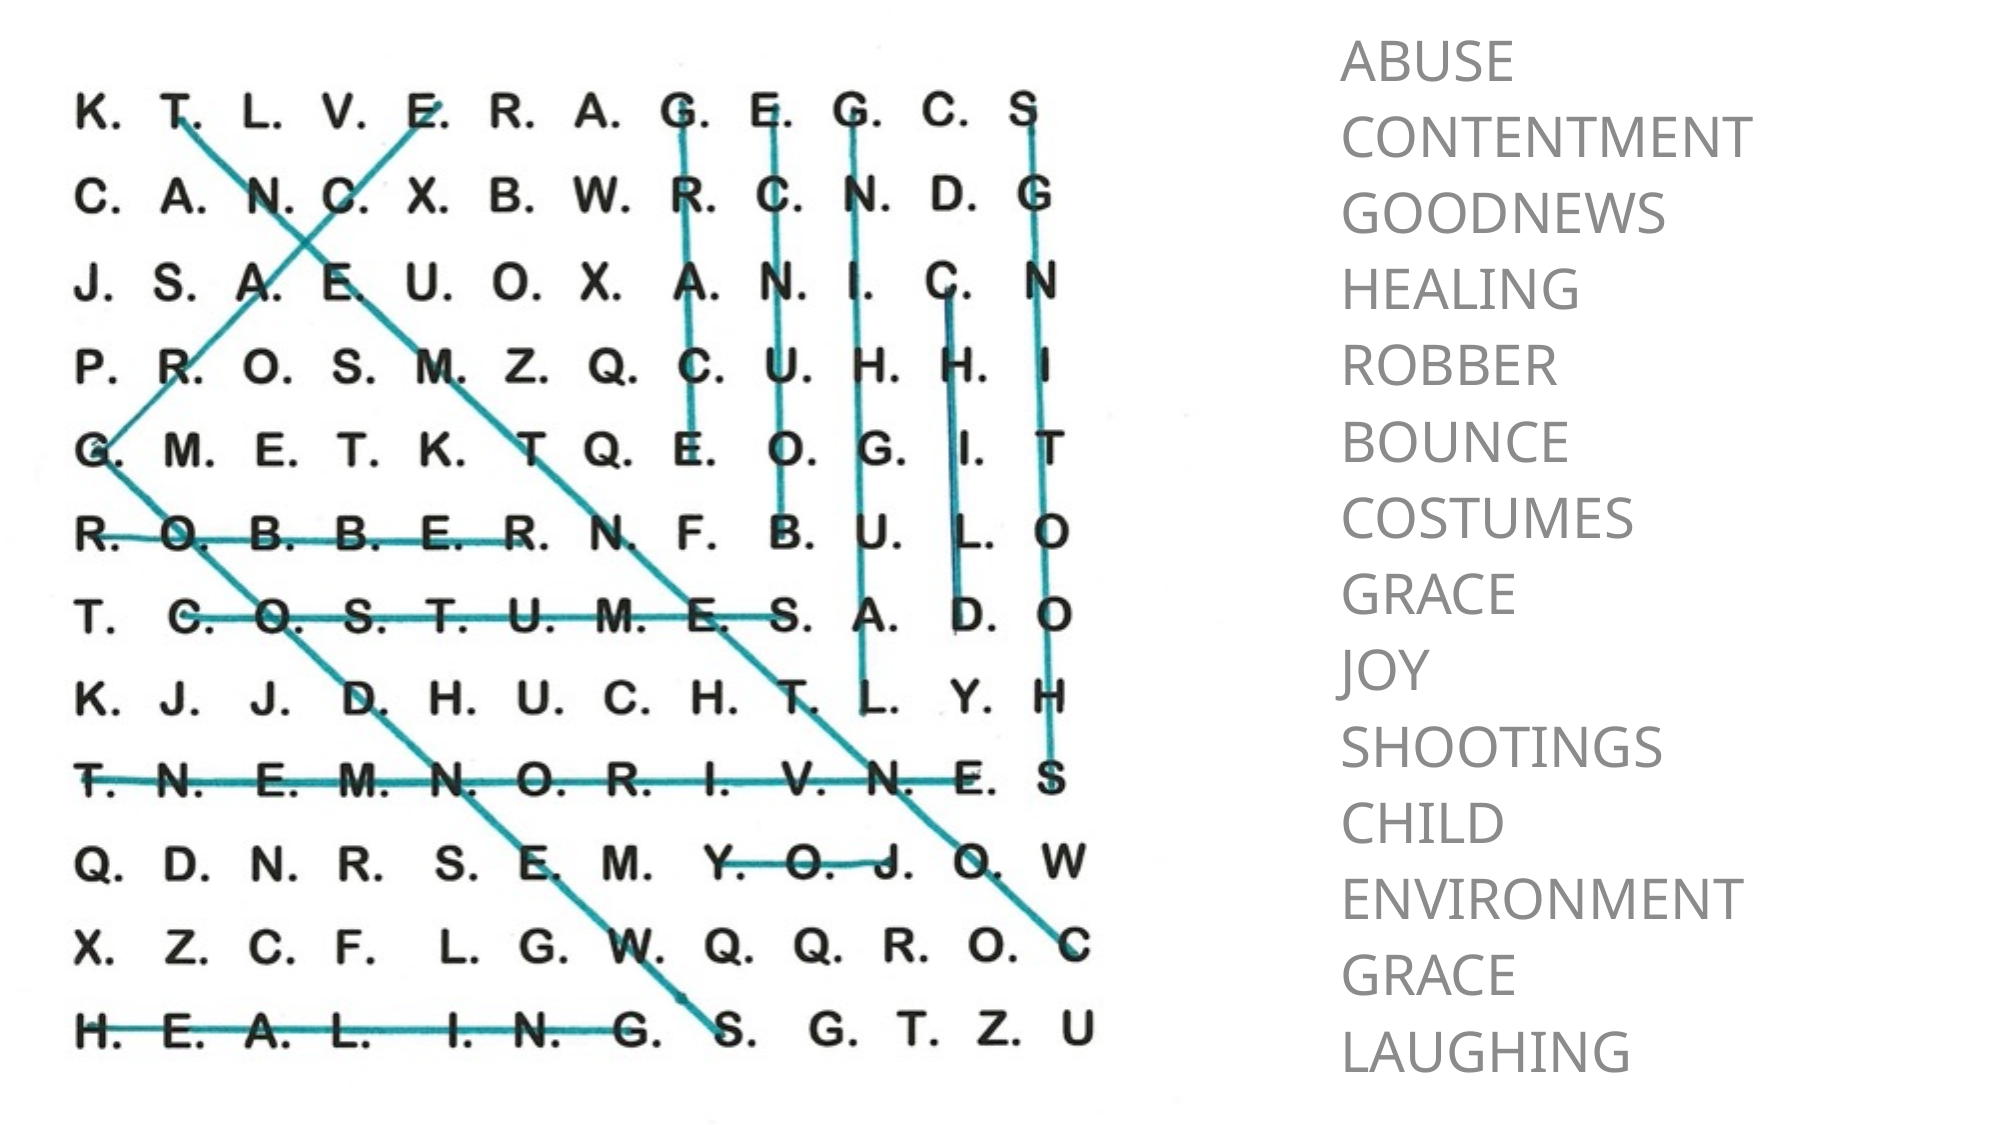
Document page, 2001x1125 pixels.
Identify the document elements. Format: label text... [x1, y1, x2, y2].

list ABUSE CONTENTMENT GOODNEWS HEALING ROBBER BOUNCE COSTUMES GRACE JOY SHOOTINGS CHILD ENVIRONMENT GRACE LAUGHING [1325, 24, 1953, 1100]
picture [1, 0, 1225, 1125]
